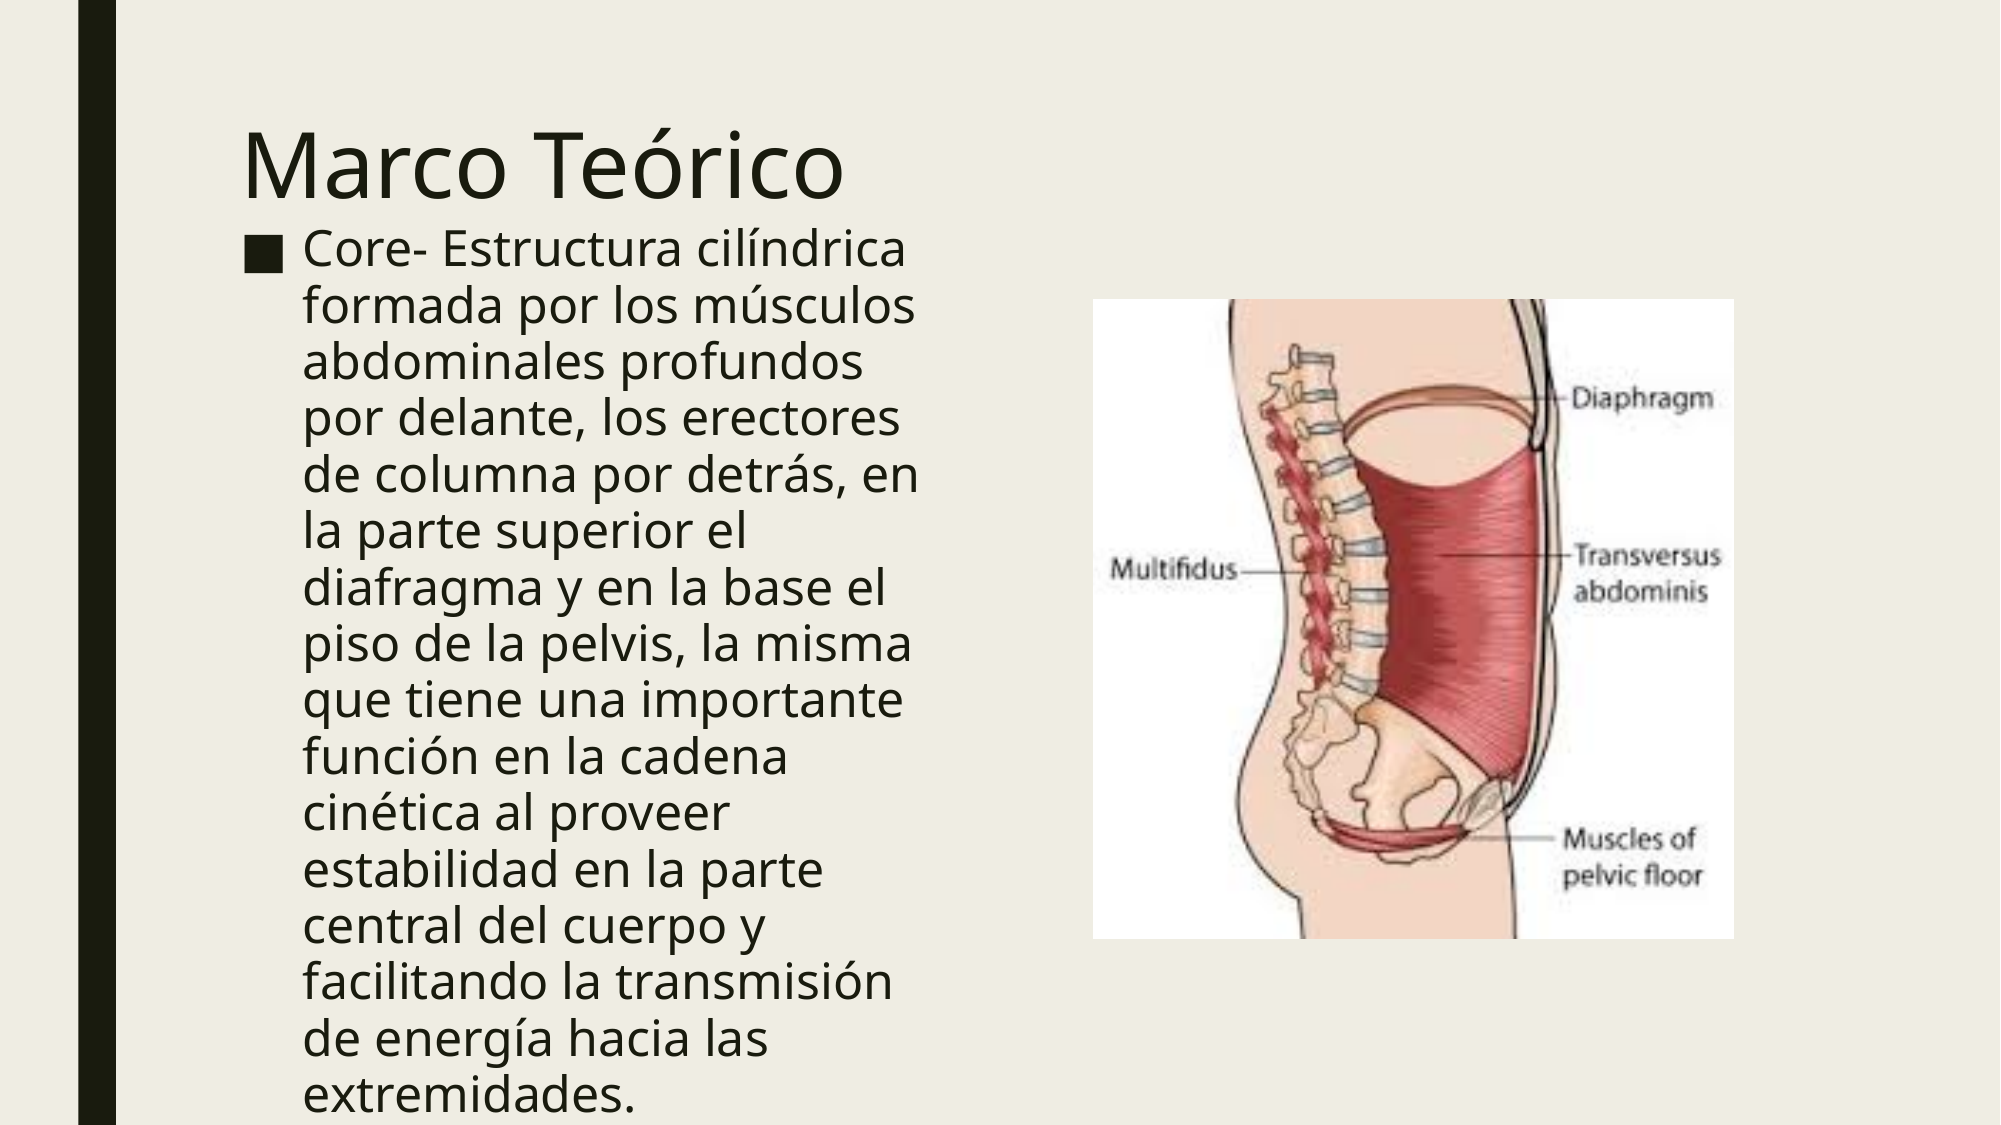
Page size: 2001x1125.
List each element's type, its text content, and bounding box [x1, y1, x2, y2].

list Core- Estructura cilíndrica formada por los músculos abdominales profundos por delante, los erectores de columna por detrás, en la parte superior el diafragma y en la base el piso de la pelvis, la misma que tiene una importante función en la cadena cinética al proveer estabilidad en la parte central del cuerpo y facilitando la transmisión de energía hacia las extremidades. [225, 214, 955, 963]
title Marco Teórico [225, 112, 1800, 357]
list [1093, 299, 1734, 940]
